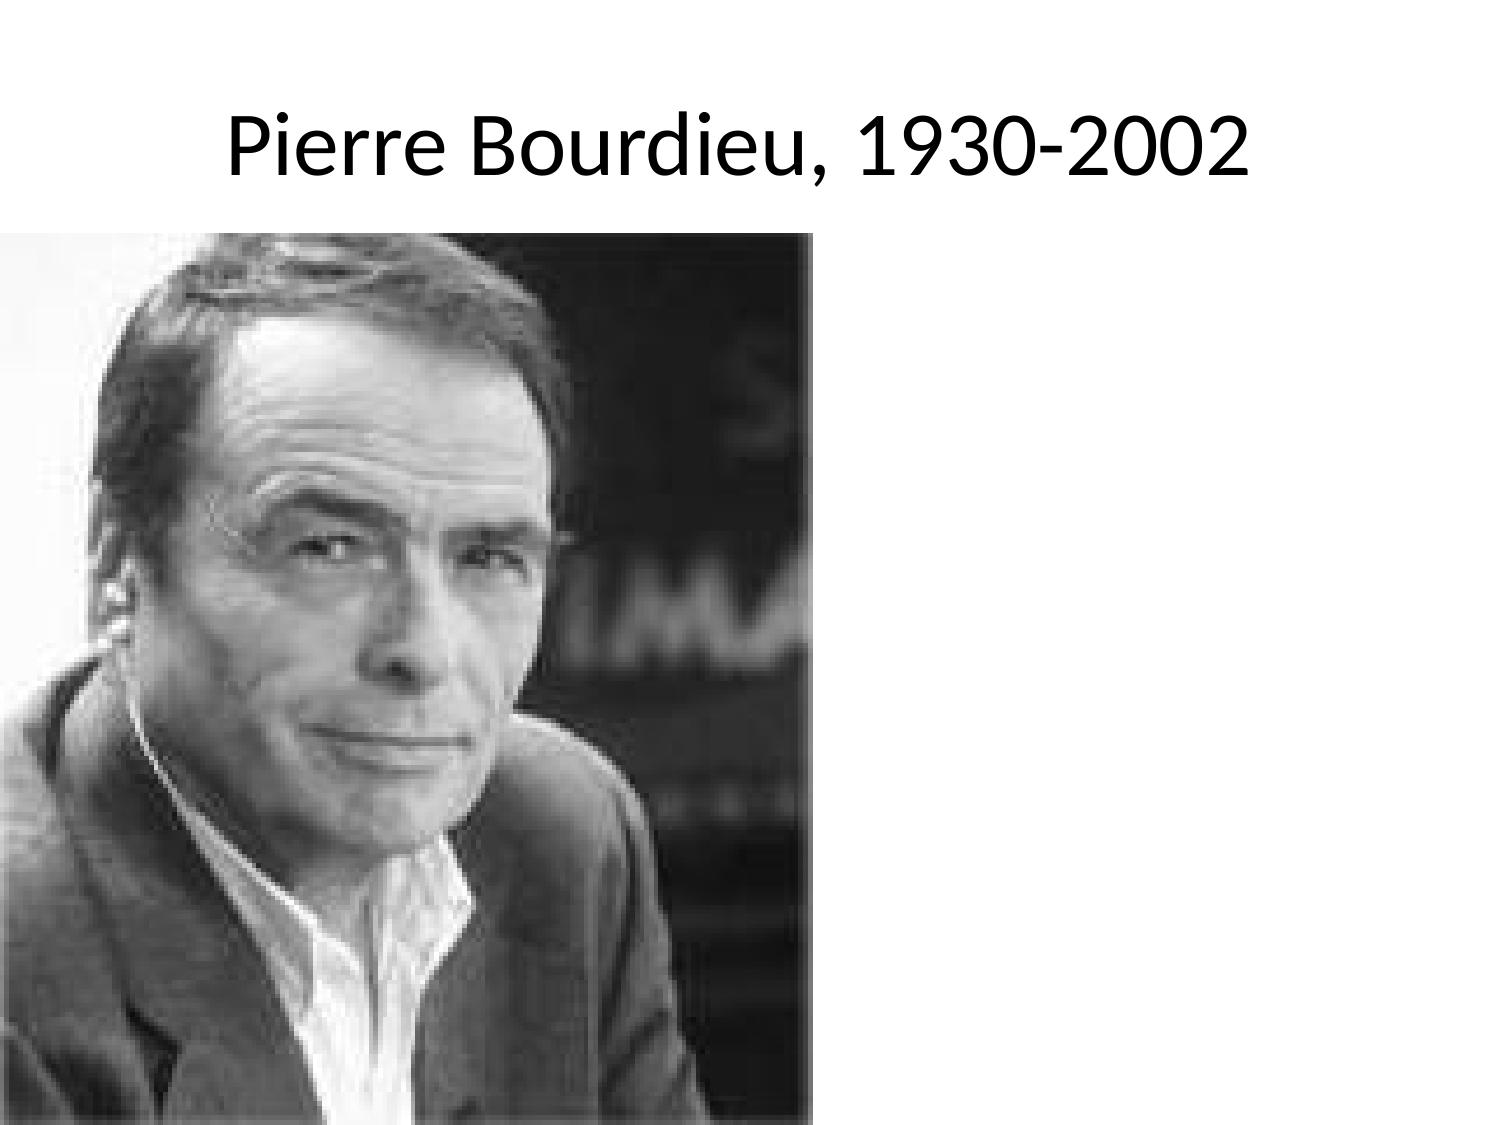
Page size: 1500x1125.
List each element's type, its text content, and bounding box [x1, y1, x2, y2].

title Pierre Bourdieu, 1930-2002 [75, 45, 1425, 233]
picture [0, 232, 813, 1125]
